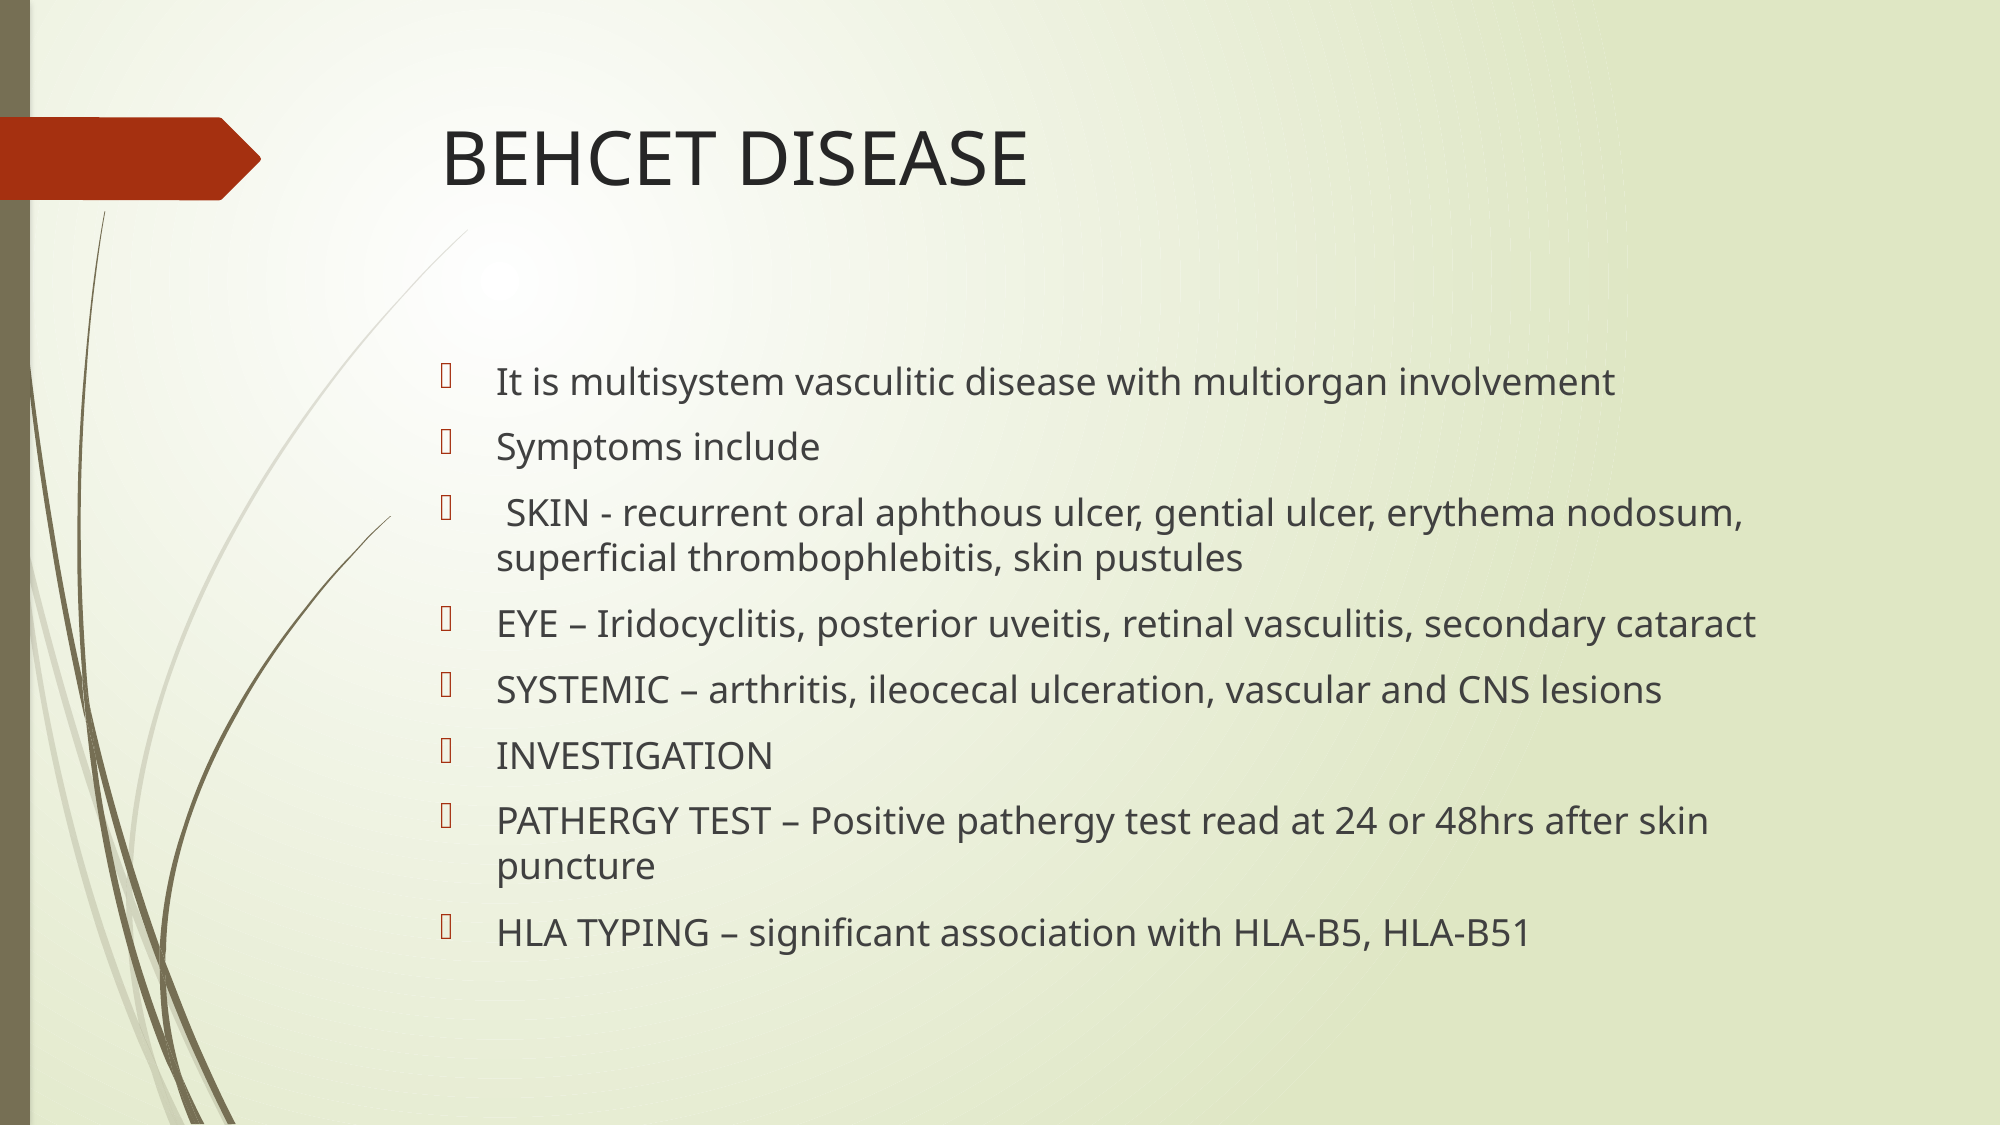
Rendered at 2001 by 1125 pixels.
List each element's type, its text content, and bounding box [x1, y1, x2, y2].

title BEHCET DISEASE [425, 102, 1888, 313]
list It is multisystem vasculitic disease with multiorgan involvement Symptoms include SKIN - recurrent oral aphthous ulcer, gential ulcer, erythema nodosum, superficial thrombophlebitis, skin pustules EYE – Iridocyclitis, posterior uveitis, retinal vasculitis, secondary cataract SYSTEMIC – arthritis, ileocecal ulceration, vascular and CNS lesions INVESTIGATION PATHERGY TEST – Positive pathergy test read at 24 or 48hrs after skin puncture HLA TYPING – significant association with HLA-B5, HLA-B51 [424, 350, 1888, 970]
